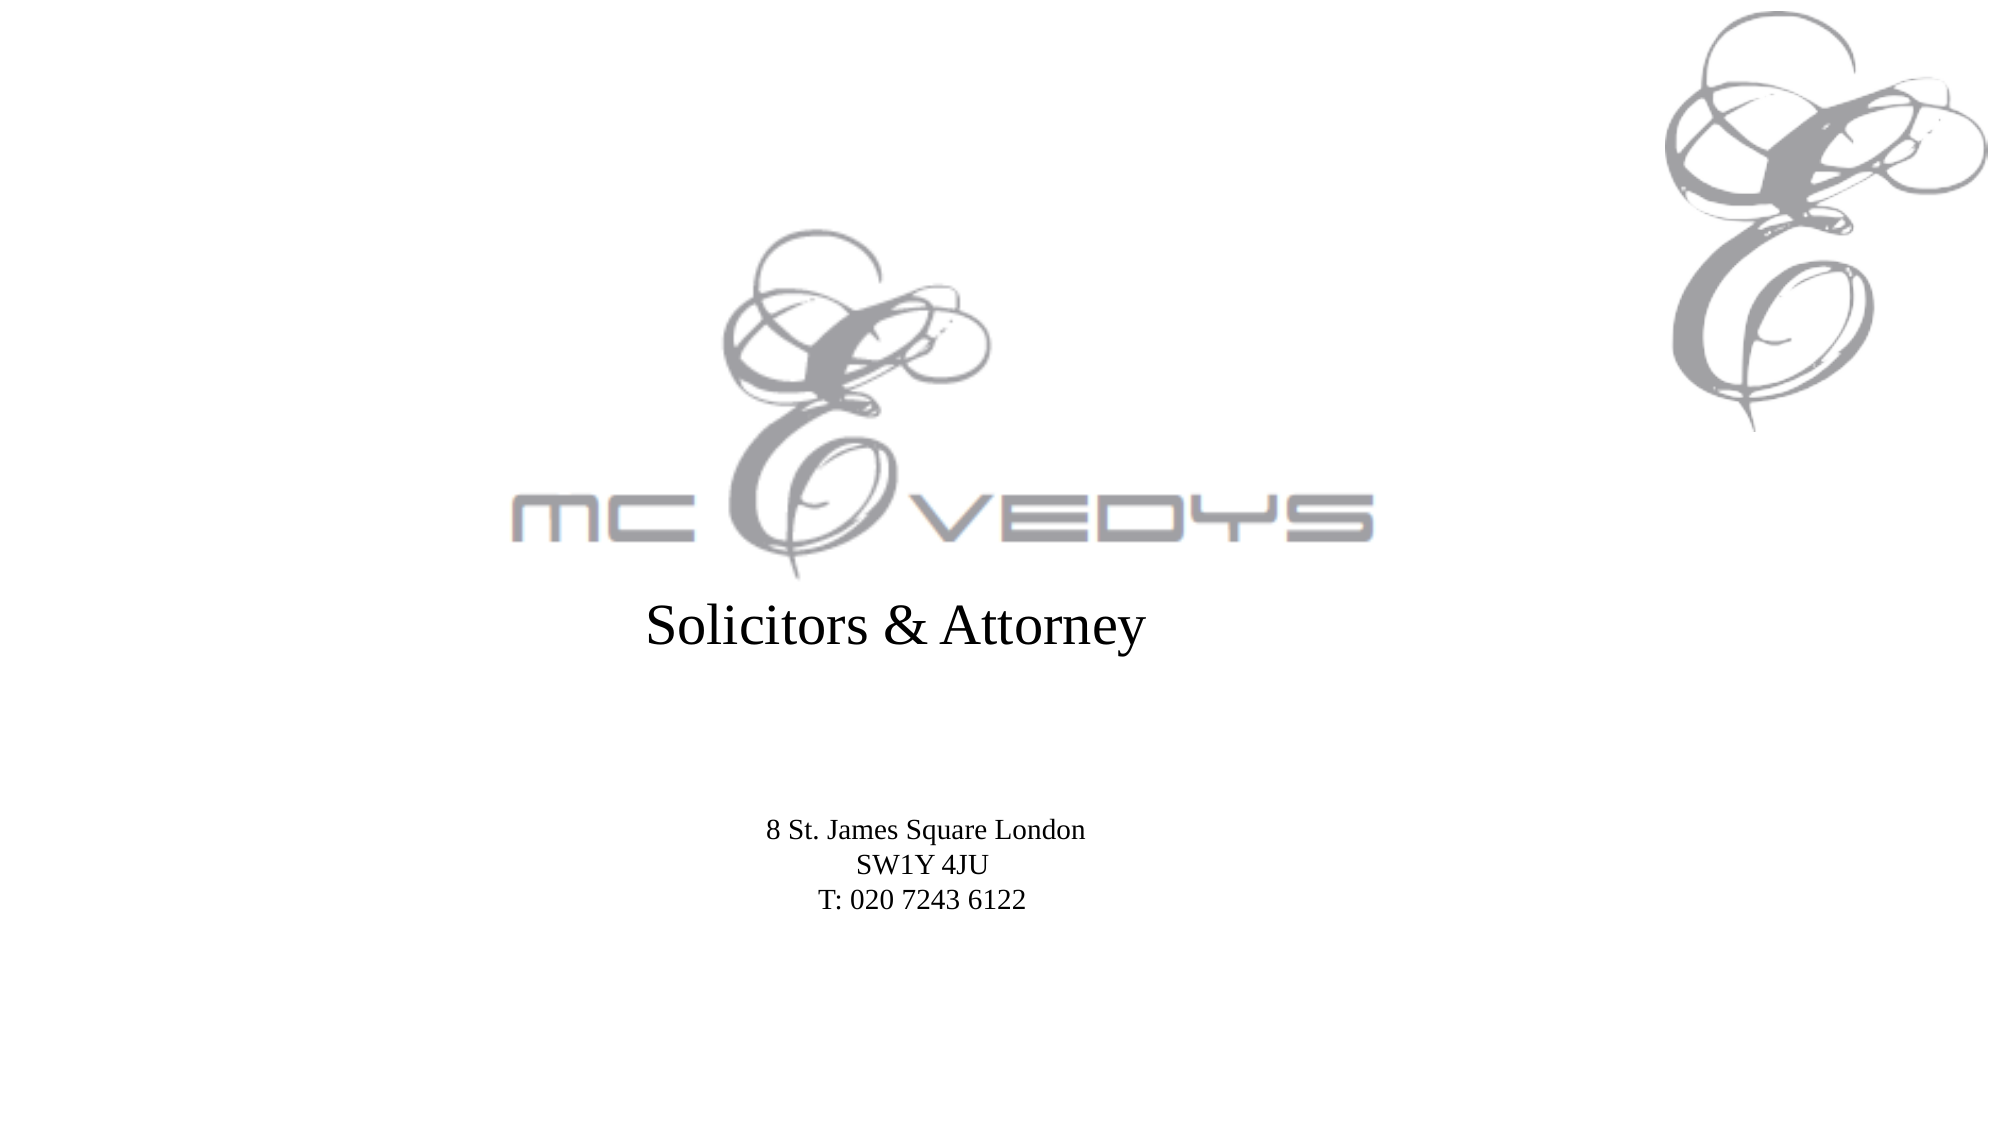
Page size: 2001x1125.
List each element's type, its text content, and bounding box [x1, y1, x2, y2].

text_box Solicitors & Attorney [601, 618, 1192, 664]
picture [399, 188, 1445, 610]
picture [1665, 11, 1988, 432]
text_box 8 St. James Square London SW1Y 4JU T: 020 7243 6122 [708, 803, 1137, 923]
